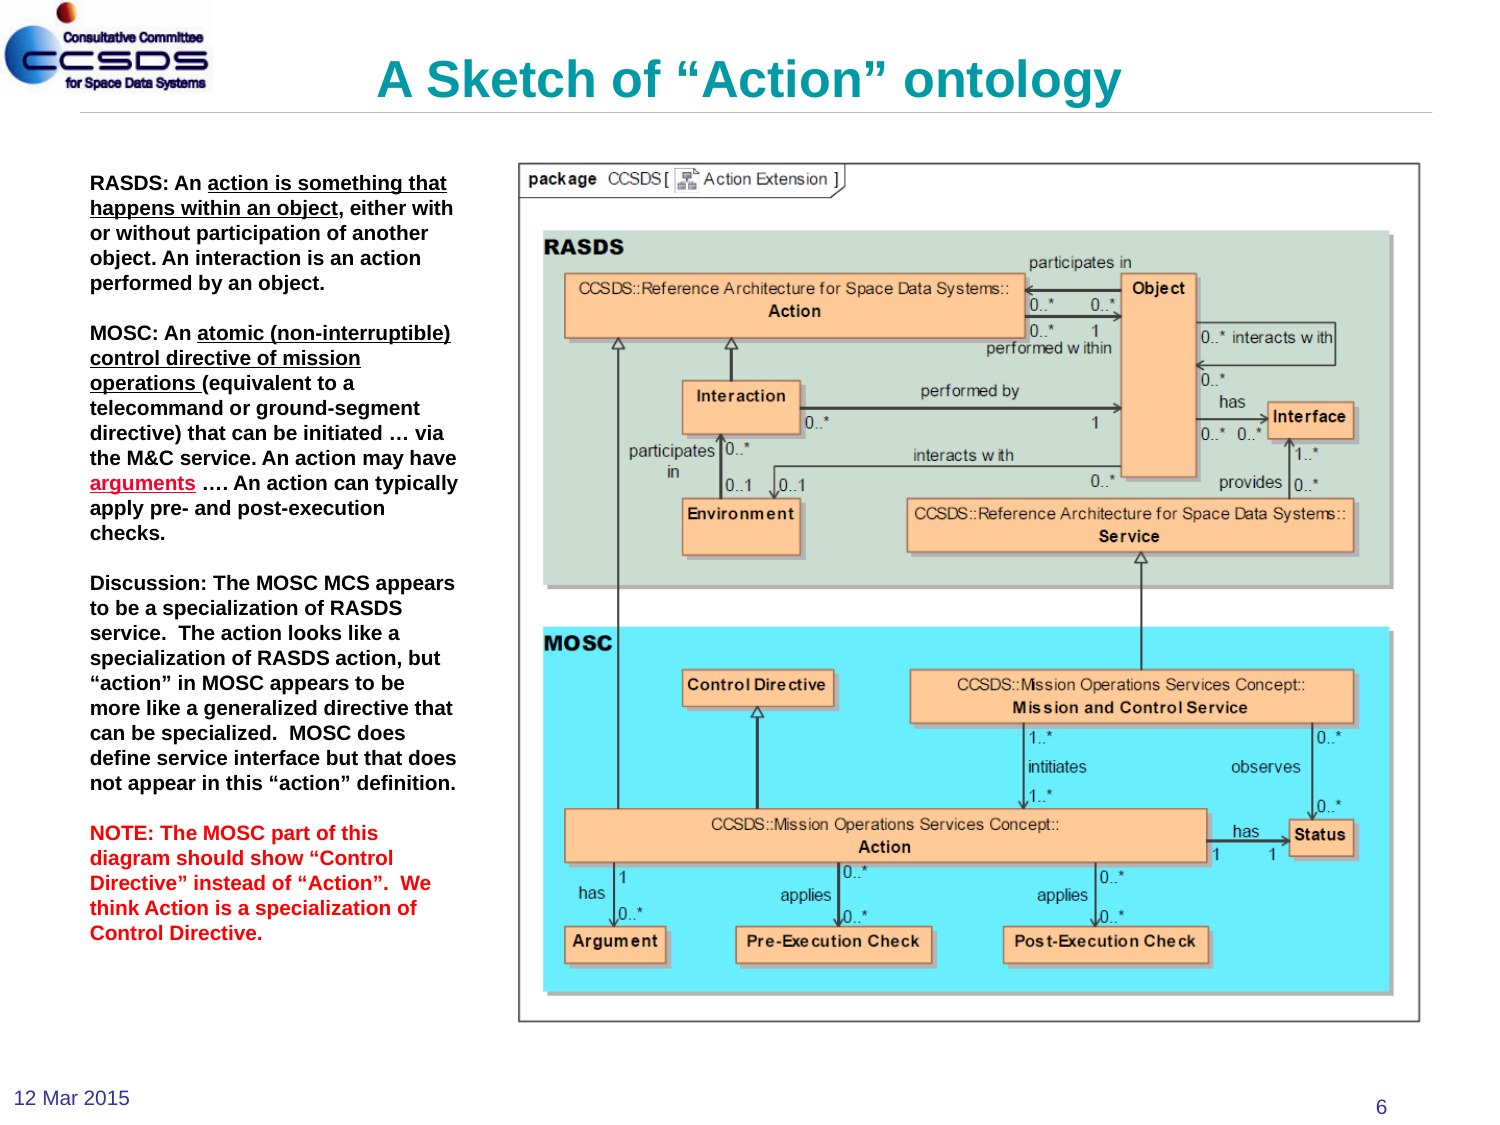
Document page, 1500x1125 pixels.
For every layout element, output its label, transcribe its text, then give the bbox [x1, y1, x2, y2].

picture [0, 0, 213, 94]
text_box RASDS: An action is something that happens within an object, either with or without participation of another object. An interaction is an action performed by an object. MOSC: An atomic (non-interruptible) control directive of mission operations (equivalent to a telecommand or ground-segment directive) that can be initiated … via the M&C service. An action may have arguments …. An action can typically apply pre- and post-execution checks. Discussion: The MOSC MCS appears to be a specialization of RASDS service. The action looks like a specialization of RASDS action, but “action” in MOSC appears to be more like a generalized directive that can be specialized. MOSC does define service interface but that does not appear in this “action” definition. NOTE: The MOSC part of this diagram should show “Control Directive” instead of “Action”. We think Action is a specialization of Control Directive. [75, 162, 475, 952]
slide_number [0, 1074, 285, 1120]
title A Sketch of “Action” ontology [75, 45, 1425, 233]
picture [512, 153, 1427, 1033]
